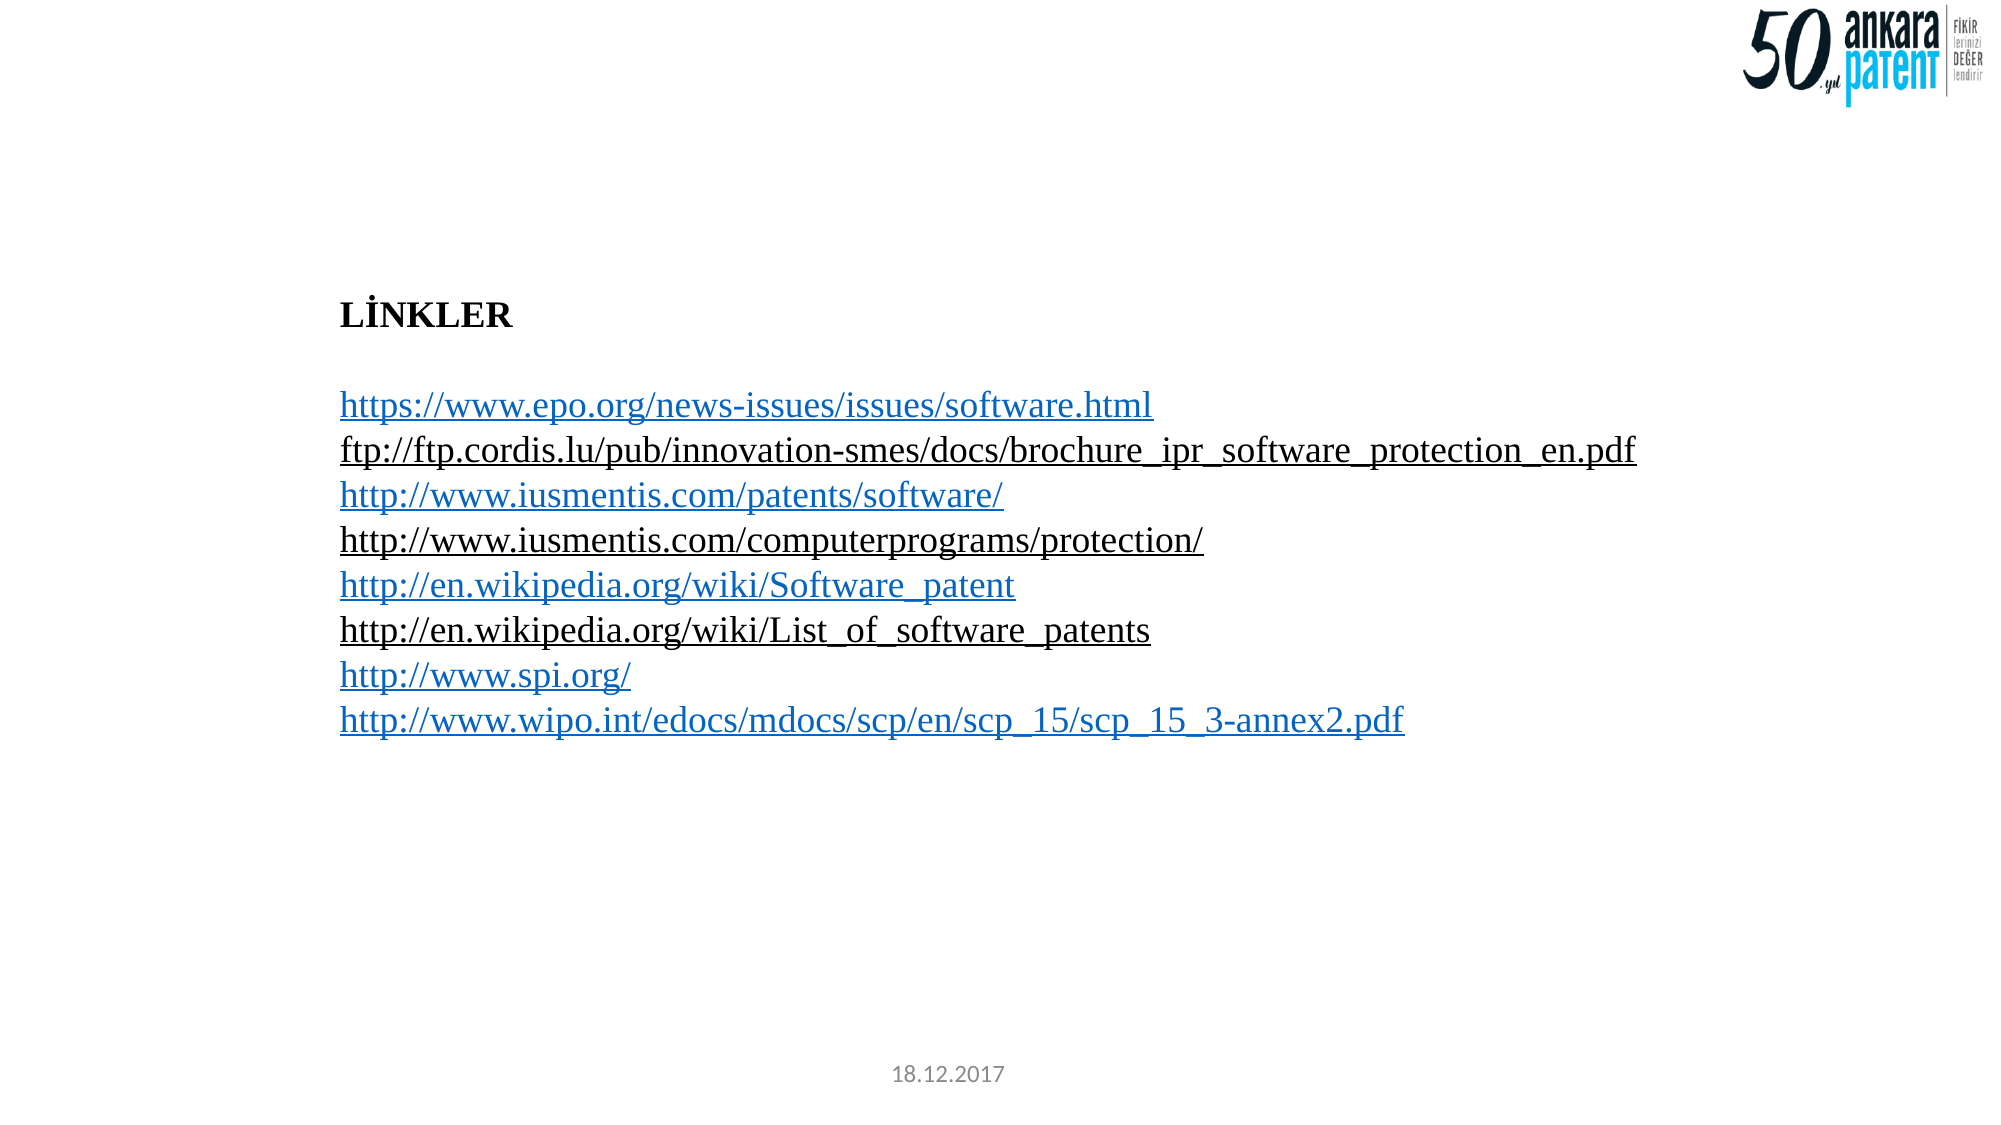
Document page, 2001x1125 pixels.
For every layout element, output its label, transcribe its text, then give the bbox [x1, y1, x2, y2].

footer 18.12.2017 [662, 1042, 1338, 1103]
picture [1739, 0, 2000, 117]
text_box LİNKLER https://www.epo.org/news-issues/issues/software.html ftp://ftp.cordis.lu/pub/innovation-smes/docs/brochure_ipr_software_protection_en.pdf http://www.iusmentis.com/patents/software/ http://www.iusmentis.com/computerprograms/protection/ http://en.wikipedia.org/wiki/Software_patent http://en.wikipedia.org/wiki/List_of_software_patents http://www.spi.org/ http://www.wipo.int/edocs/mdocs/scp/en/scp_15/scp_15_3-annex2.pdf [325, 282, 1740, 747]
